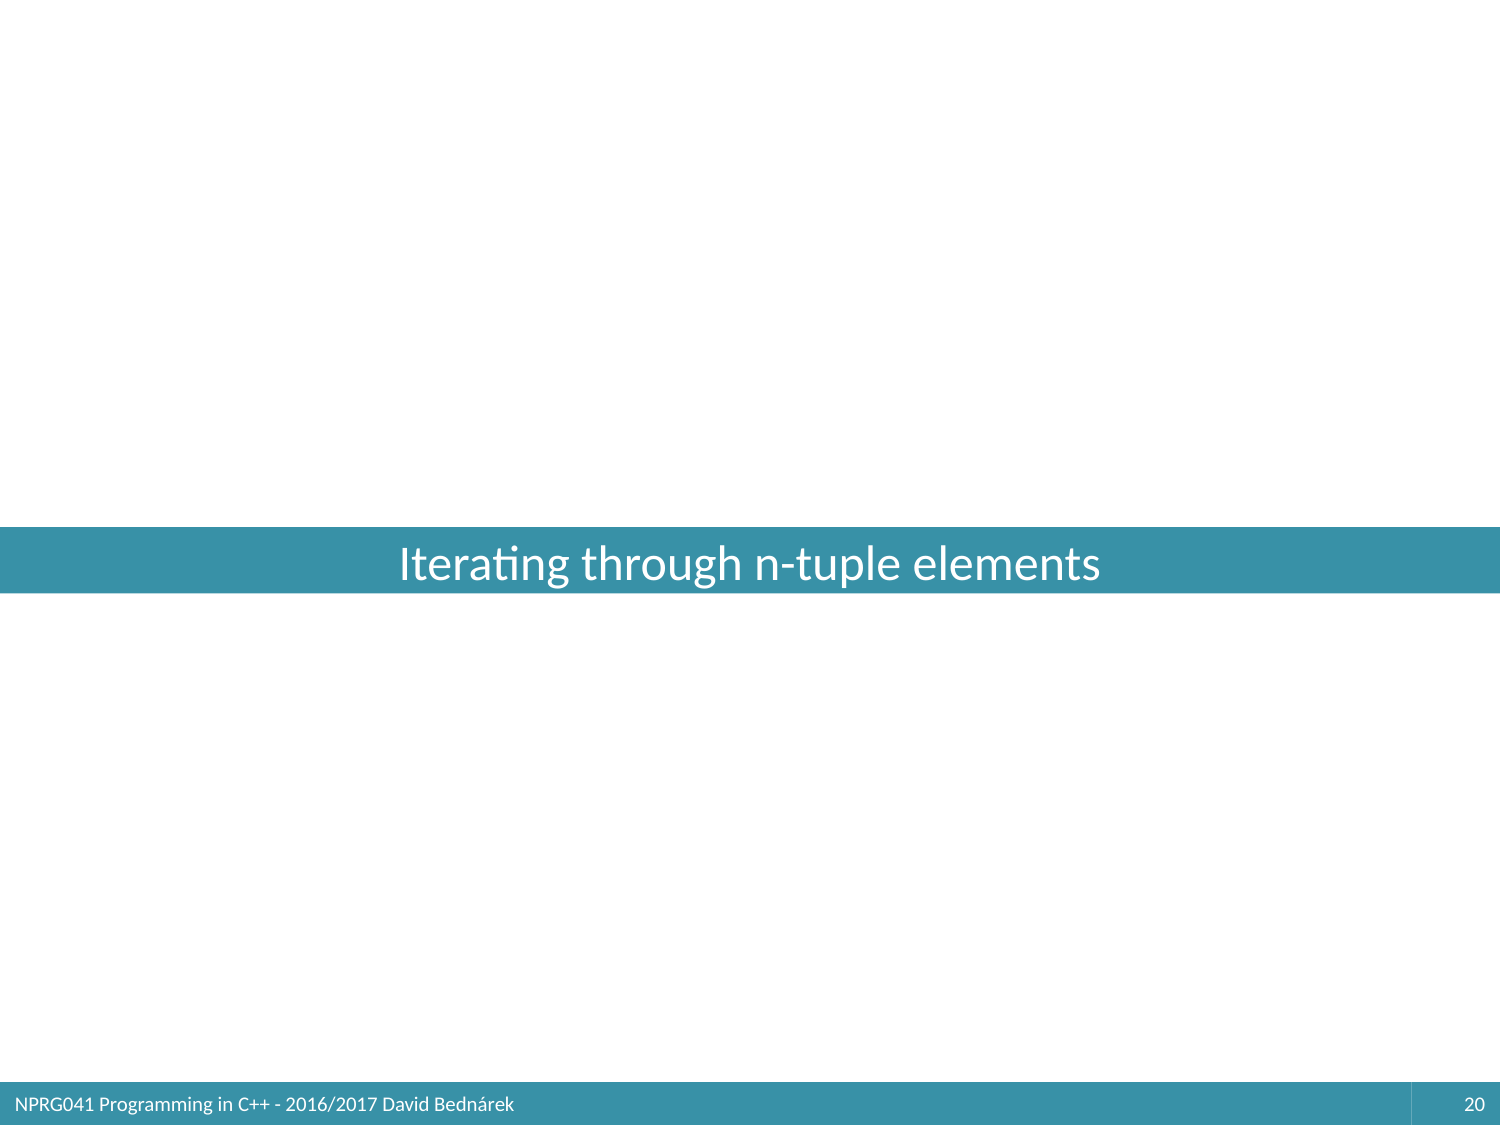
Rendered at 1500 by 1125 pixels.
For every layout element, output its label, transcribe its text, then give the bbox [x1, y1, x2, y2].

slide_number 20 [1412, 1082, 1500, 1125]
footer NPRG041 Programming in C++ - 2016/2017 David Bednárek [0, 1082, 1412, 1125]
title Iterating through n-tuple elements [0, 527, 1500, 594]
